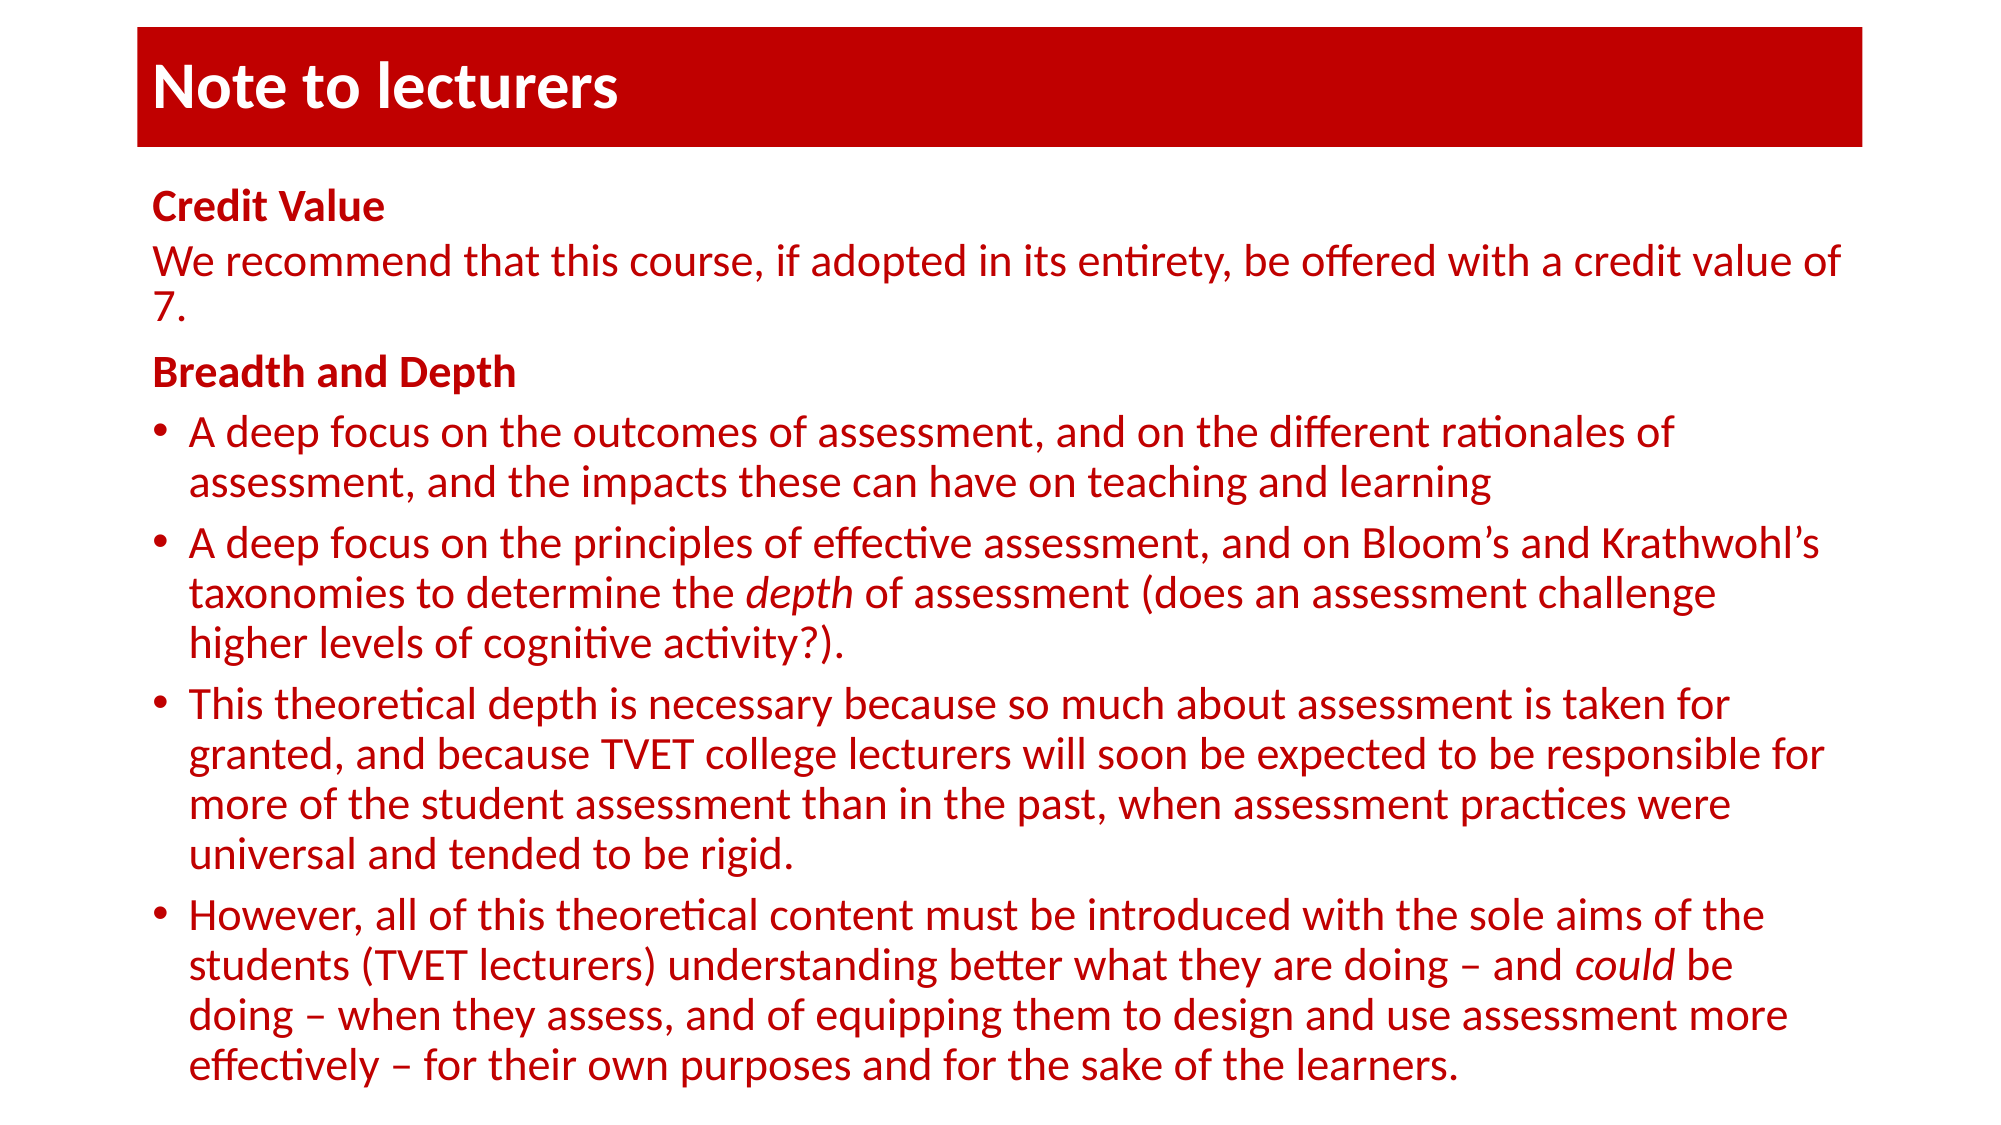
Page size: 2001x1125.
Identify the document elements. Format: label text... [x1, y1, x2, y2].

list Credit Value We recommend that this course, if adopted in its entirety, be offered with a credit value of 7. Breadth and Depth A deep focus on the outcomes of assessment, and on the different rationales of assessment, and the impacts these can have on teaching and learning A deep focus on the principles of effective assessment, and on Bloom’s and Krathwohl’s taxonomies to determine the depth of assessment (does an assessment challenge higher levels of cognitive activity?). This theoretical depth is necessary because so much about assessment is taken for granted, and because TVET college lecturers will soon be expected to be responsible for more of the student assessment than in the past, when assessment practices were universal and tended to be rigid. However, all of this theoretical content must be introduced with the sole aims of the students (TVET lecturers) understanding better what they are doing – and could be doing – when they assess, and of equipping them to design and use assessment more effectively – for their own purposes and for the sake of the learners. [137, 178, 1863, 1099]
title Note to lecturers [137, 27, 1863, 147]
